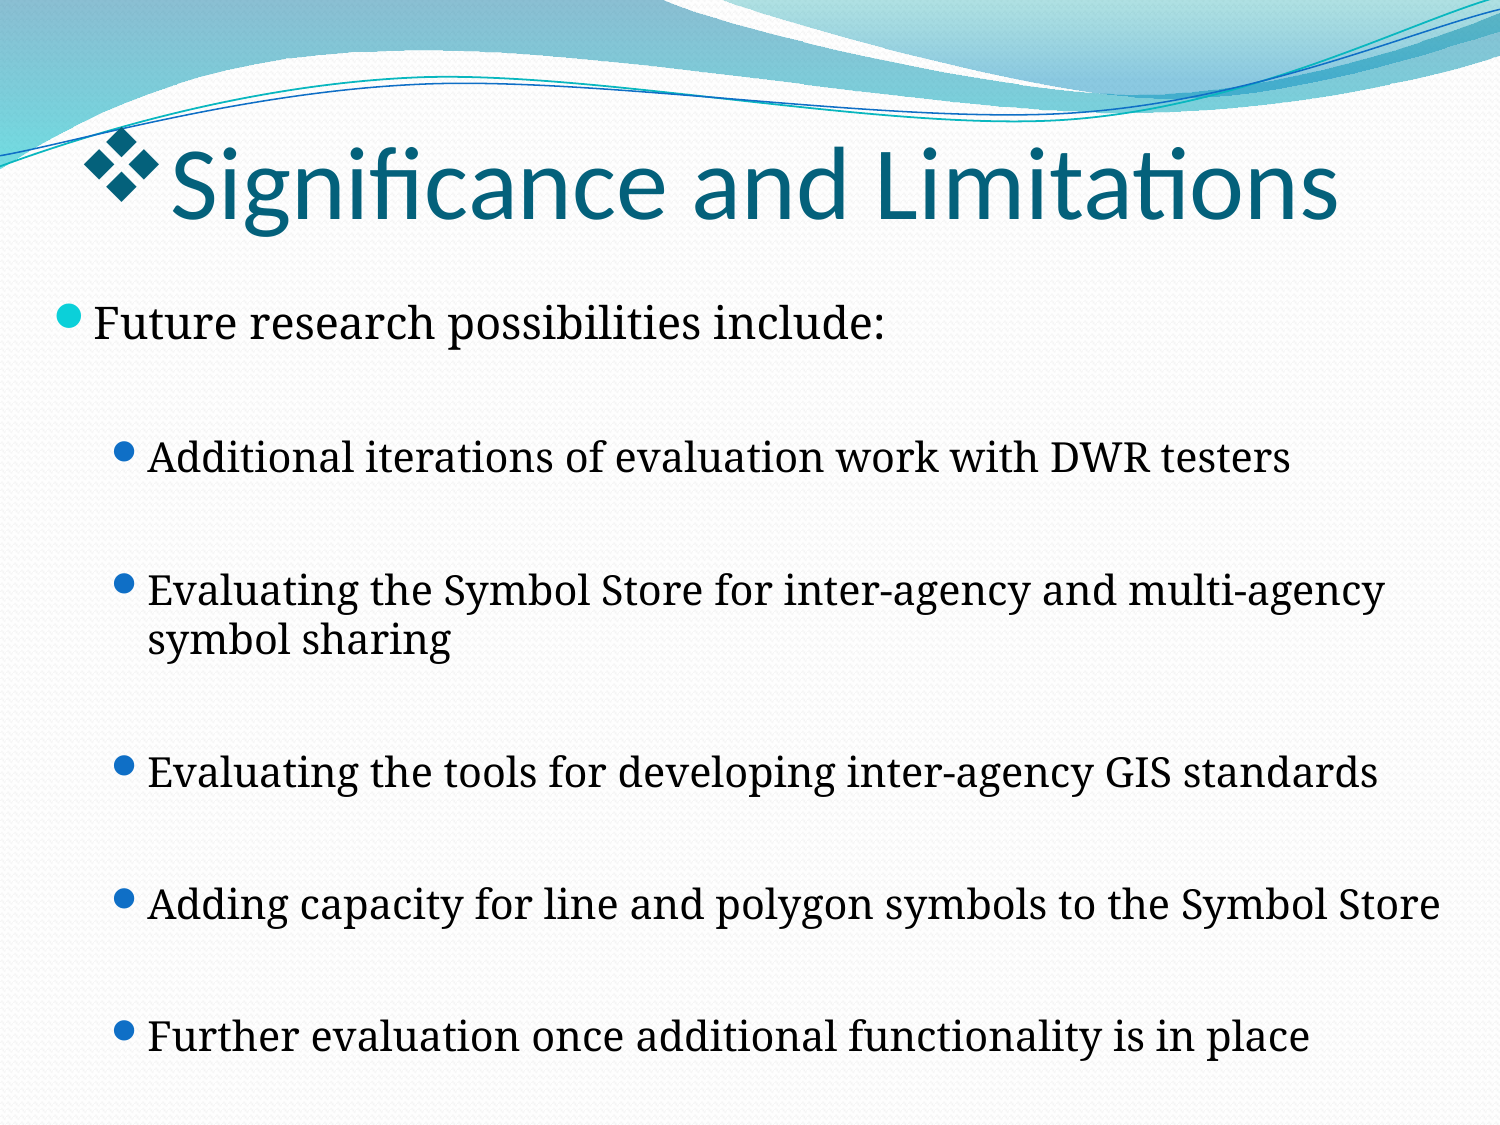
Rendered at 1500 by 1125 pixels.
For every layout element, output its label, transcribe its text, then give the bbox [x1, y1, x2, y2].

list Future research possibilities include: Additional iterations of evaluation work with DWR testers Evaluating the Symbol Store for inter-agency and multi-agency symbol sharing Evaluating the tools for developing inter-agency GIS standards Adding capacity for line and polygon symbols to the Symbol Store Further evaluation once additional functionality is in place [38, 287, 1462, 1085]
text_box Significance and Limitations [74, 94, 1425, 241]
